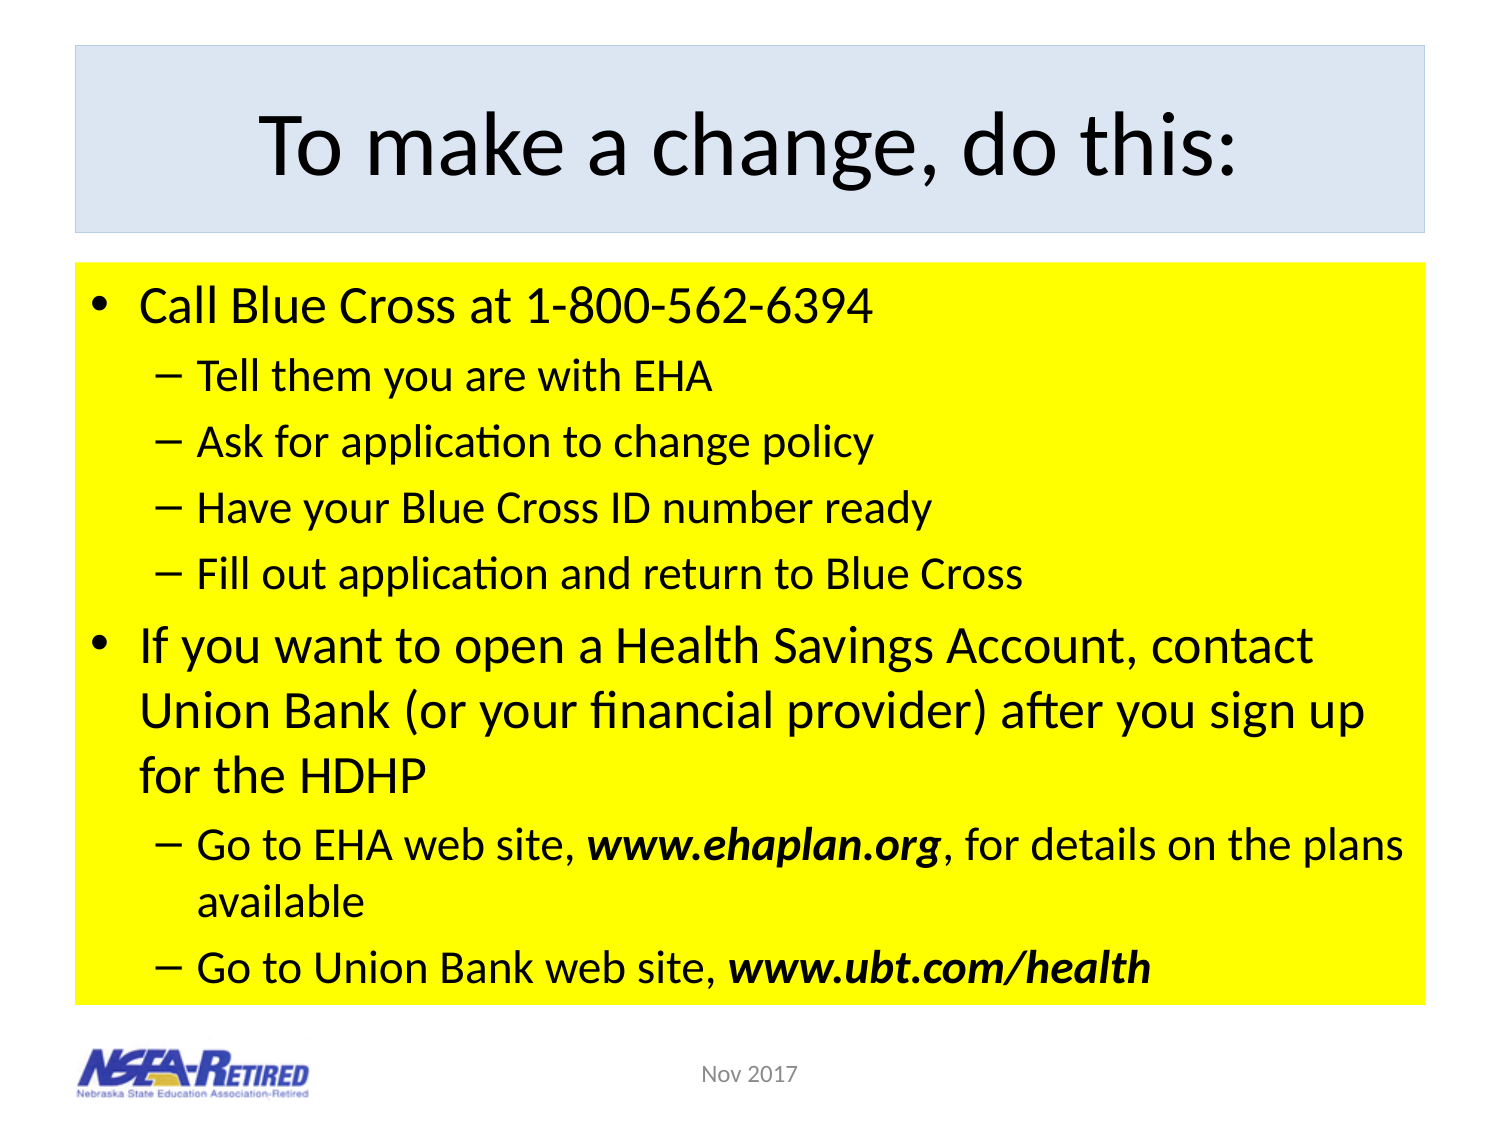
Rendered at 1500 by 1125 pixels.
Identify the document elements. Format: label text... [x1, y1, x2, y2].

picture [75, 1037, 325, 1105]
title To make a change, do this: [75, 45, 1425, 233]
list Call Blue Cross at 1-800-562-6394 Tell them you are with EHA Ask for application to change policy Have your Blue Cross ID number ready Fill out application and return to Blue Cross If you want to open a Health Savings Account, contact Union Bank (or your financial provider) after you sign up for the HDHP Go to EHA web site, www.ehaplan.org, for details on the plans available Go to Union Bank web site, www.ubt.com/health [75, 262, 1425, 1005]
footer Nov 2017 [512, 1042, 988, 1103]
